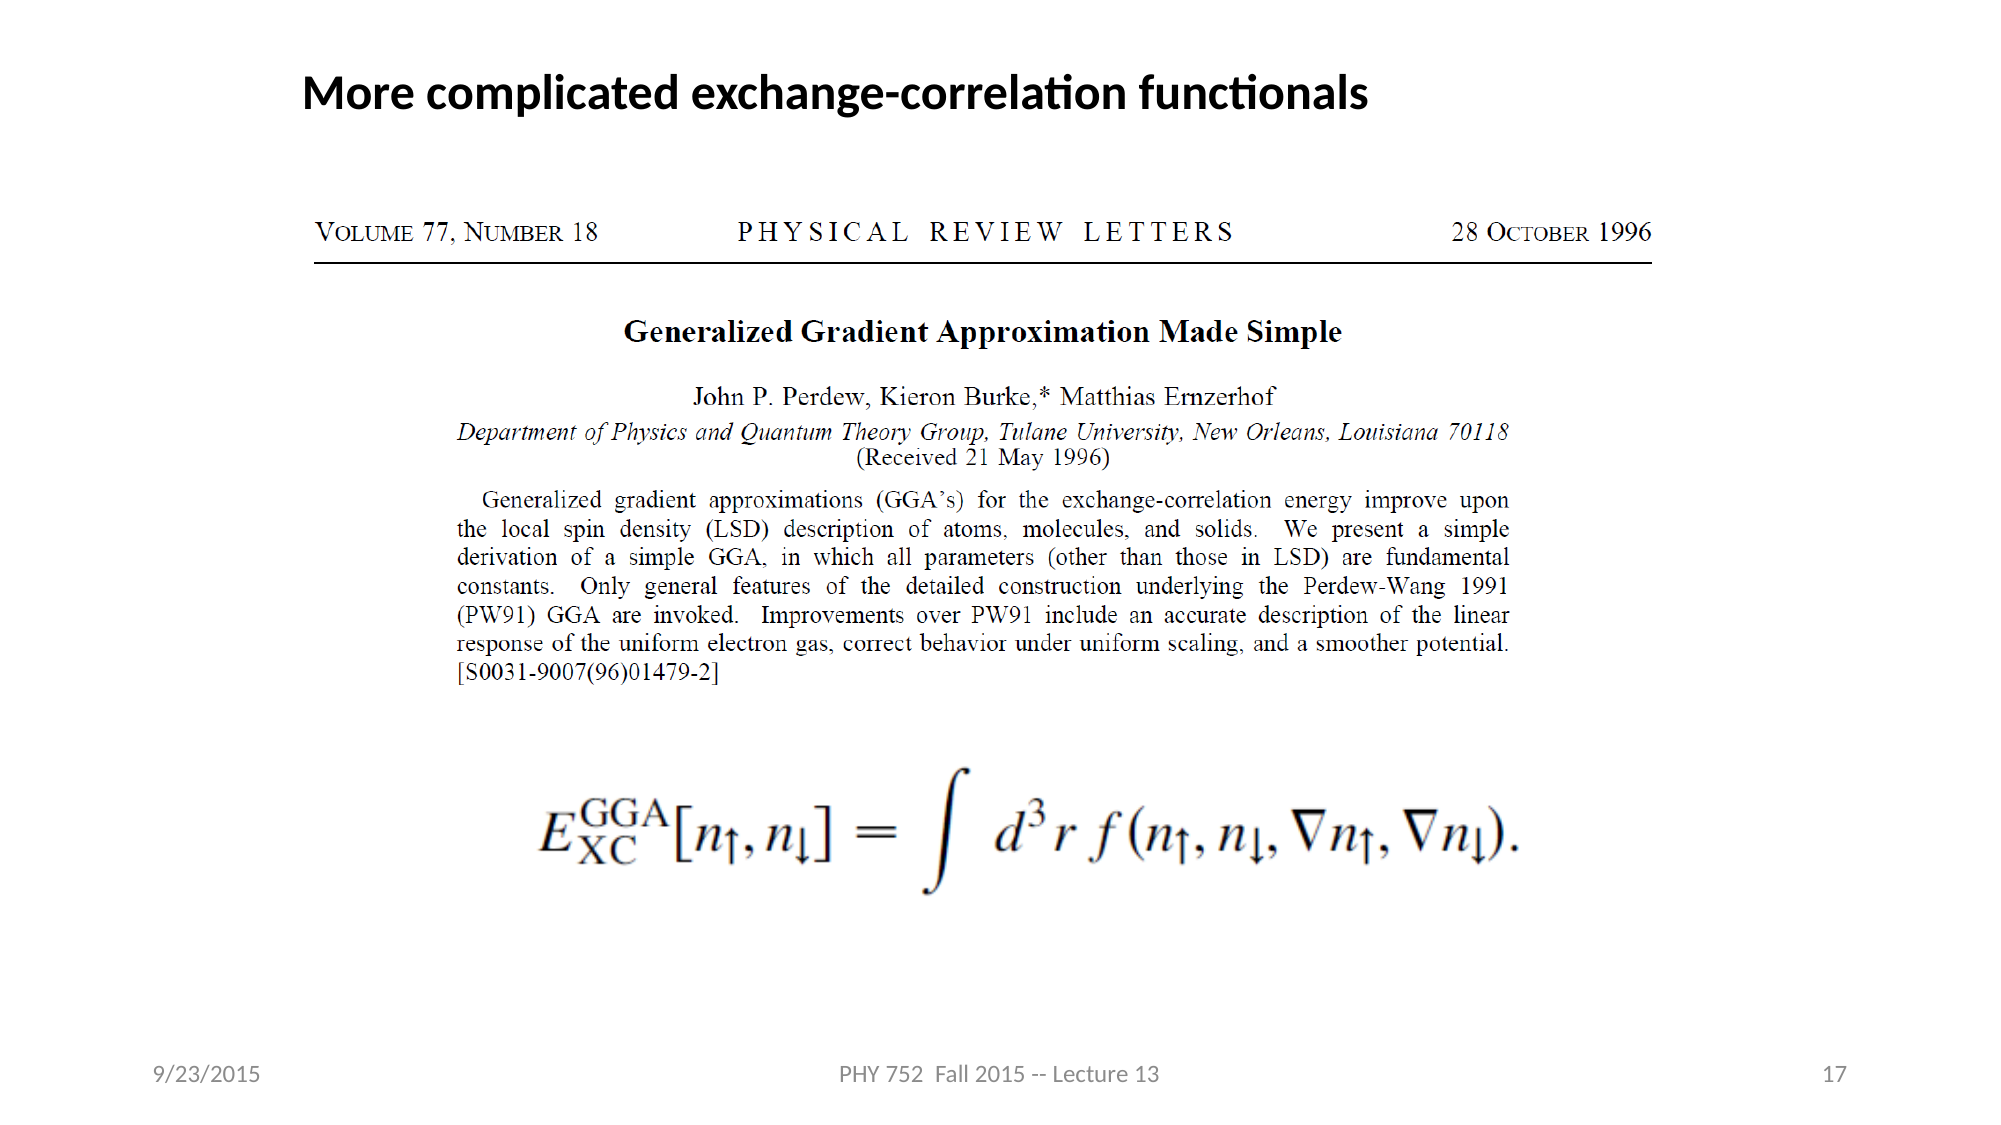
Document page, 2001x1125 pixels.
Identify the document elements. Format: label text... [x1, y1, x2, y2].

picture [499, 735, 1569, 913]
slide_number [137, 1042, 588, 1103]
footer PHY 752 Fall 2015 -- Lecture 13 [662, 1042, 1338, 1103]
slide_number 17 [1412, 1042, 1863, 1103]
text_box More complicated exchange-correlation functionals [287, 52, 1675, 127]
picture [277, 191, 1676, 700]
